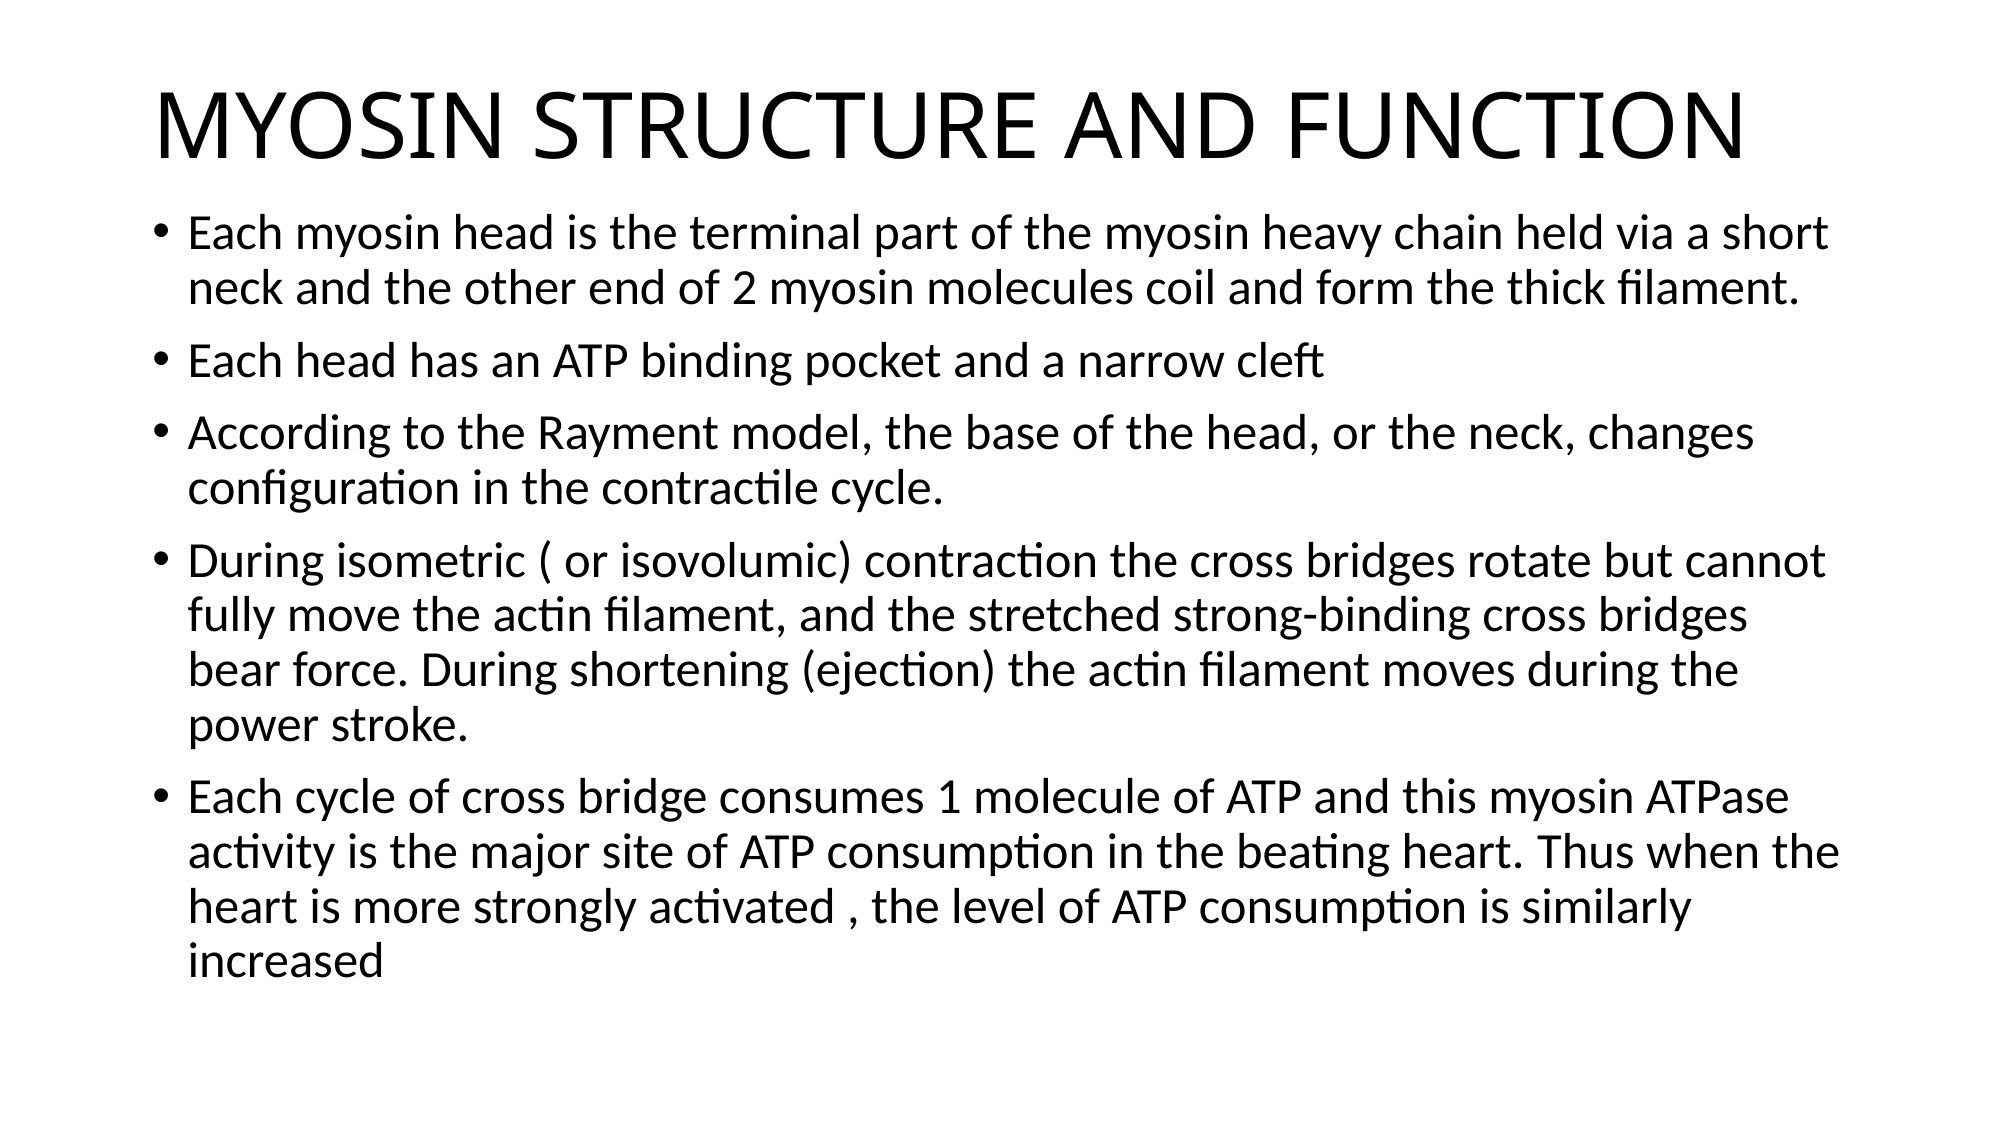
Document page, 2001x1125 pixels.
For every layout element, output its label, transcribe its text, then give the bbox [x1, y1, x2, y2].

list Each myosin head is the terminal part of the myosin heavy chain held via a short neck and the other end of 2 myosin molecules coil and form the thick filament. Each head has an ATP binding pocket and a narrow cleft According to the Rayment model, the base of the head, or the neck, changes configuration in the contractile cycle. During isometric ( or isovolumic) contraction the cross bridges rotate but cannot fully move the actin filament, and the stretched strong-binding cross bridges bear force. During shortening (ejection) the actin filament moves during the power stroke. Each cycle of cross bridge consumes 1 molecule of ATP and this myosin ATPase activity is the major site of ATP consumption in the beating heart. Thus when the heart is more strongly activated , the level of ATP consumption is similarly increased [137, 198, 1863, 1014]
title MYOSIN STRUCTURE AND FUNCTION [137, 59, 1863, 198]
